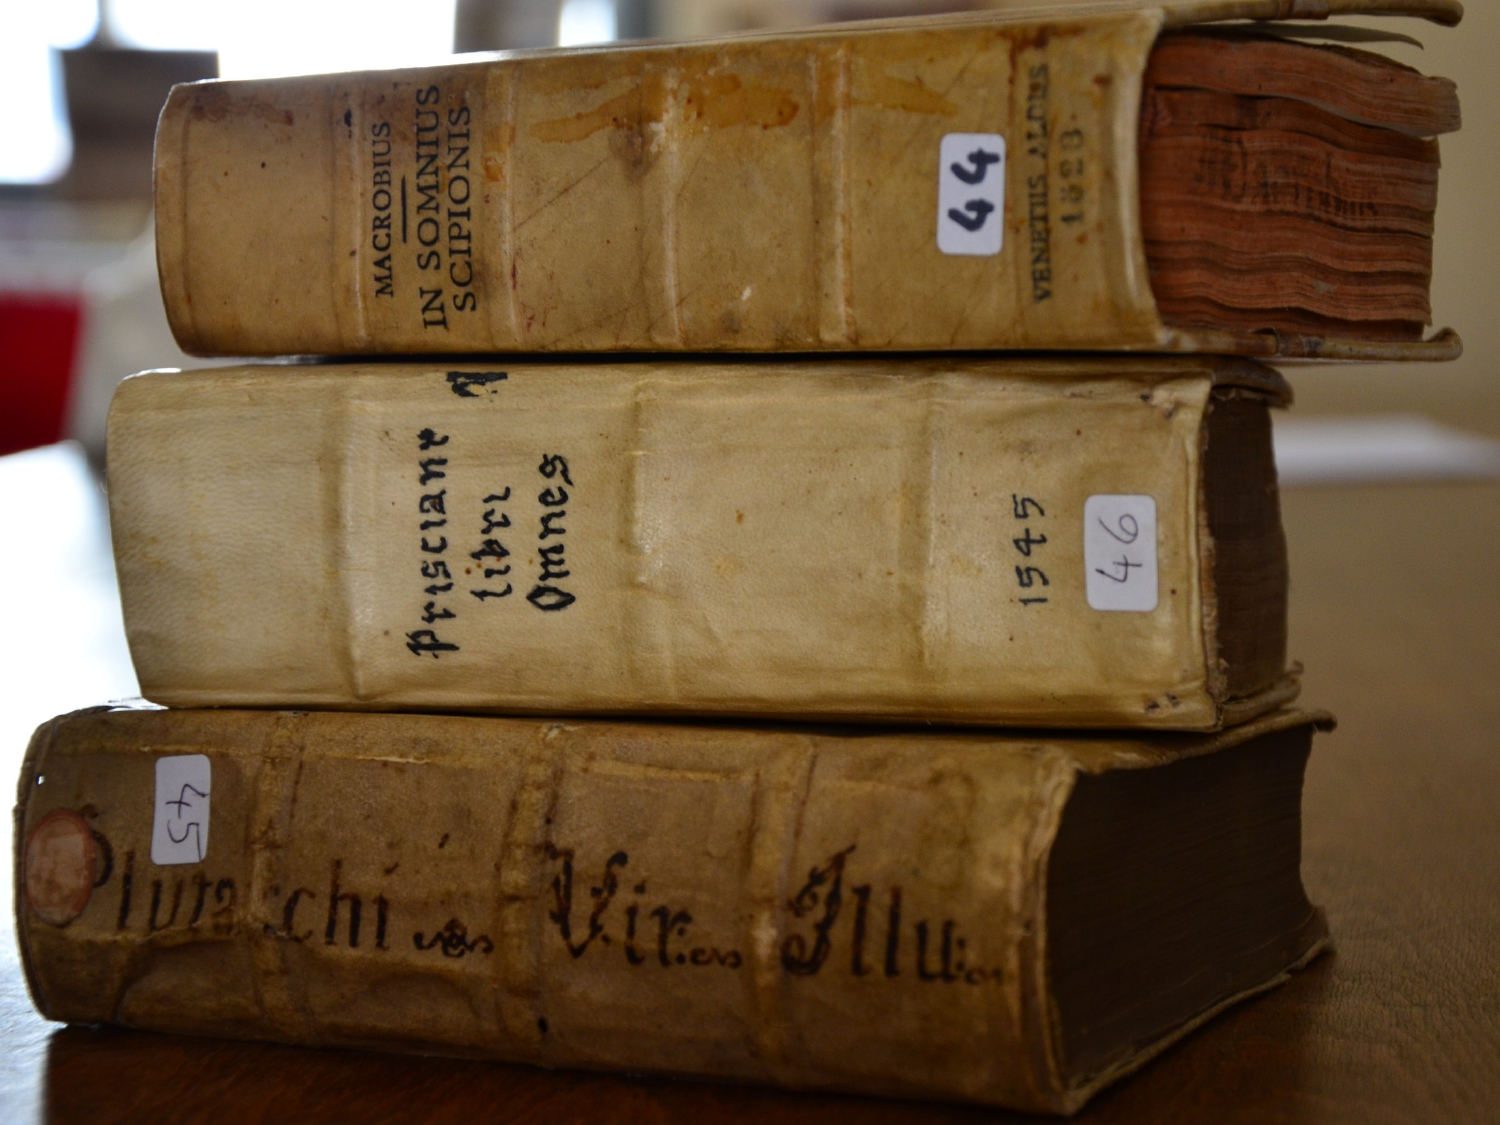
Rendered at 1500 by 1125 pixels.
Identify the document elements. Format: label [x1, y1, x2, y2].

list [0, 0, 1500, 1125]
